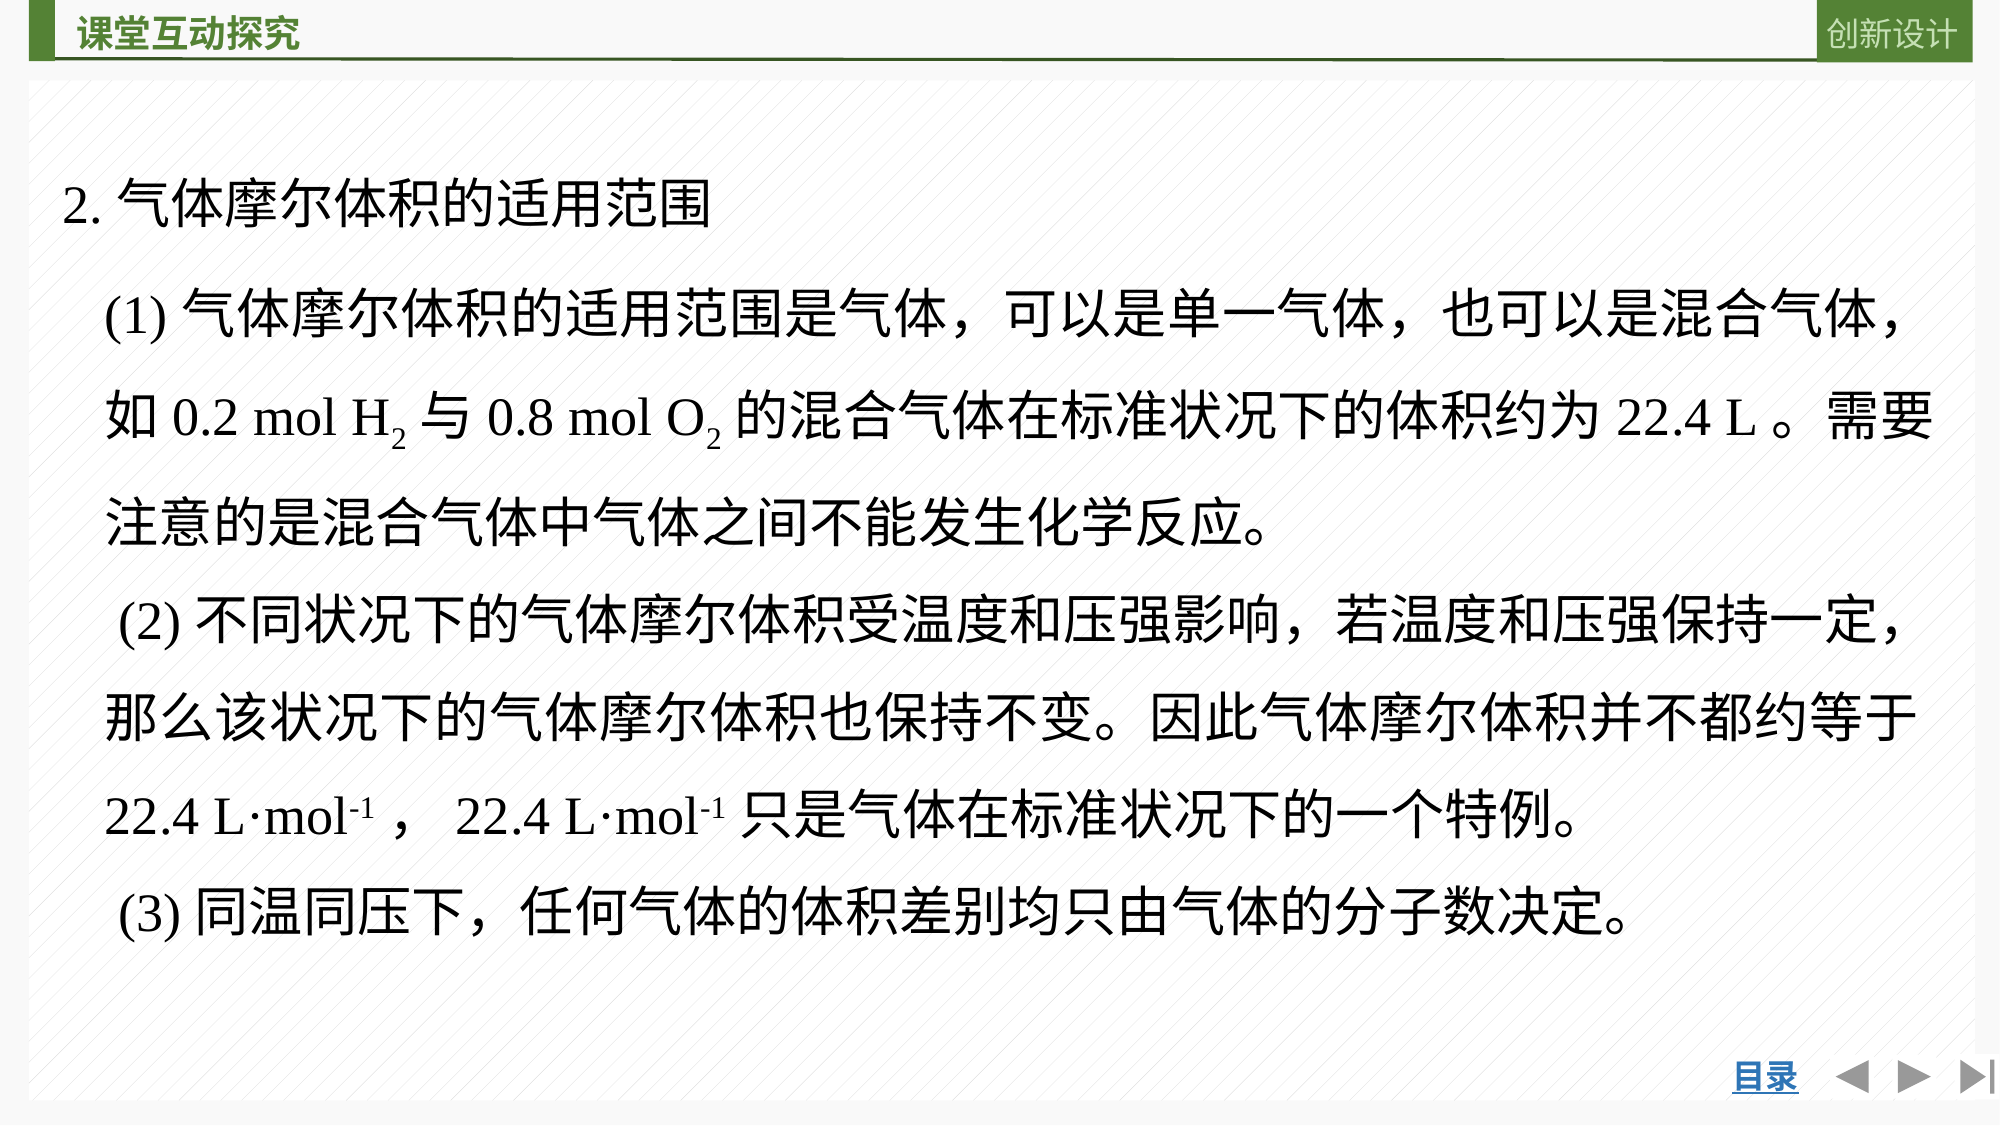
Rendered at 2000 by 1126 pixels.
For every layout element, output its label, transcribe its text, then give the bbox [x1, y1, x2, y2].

text_box (1)气体摩尔体积的适用范围是气体，可以是单一气体，也可以是混合气体，如0.2 mol H2与0.8 mol O2的混合气体在标准状况下的体积约为22.4 L。需要注意的是混合气体中气体之间不能发生化学反应。 (2)不同状况下的气体摩尔体积受温度和压强影响，若温度和压强保持一定，那么该状况下的气体摩尔体积也保持不变。因此气体摩尔体积并不都约等于22.4 L·mol-1，22.4 L·mol-1只是气体在标准状况下的一个特例。 (3)同温同压下，任何气体的体积差别均只由气体的分子数决定。 [84, 237, 1955, 953]
text_box 2.气体摩尔体积的适用范围 [42, 126, 1955, 245]
